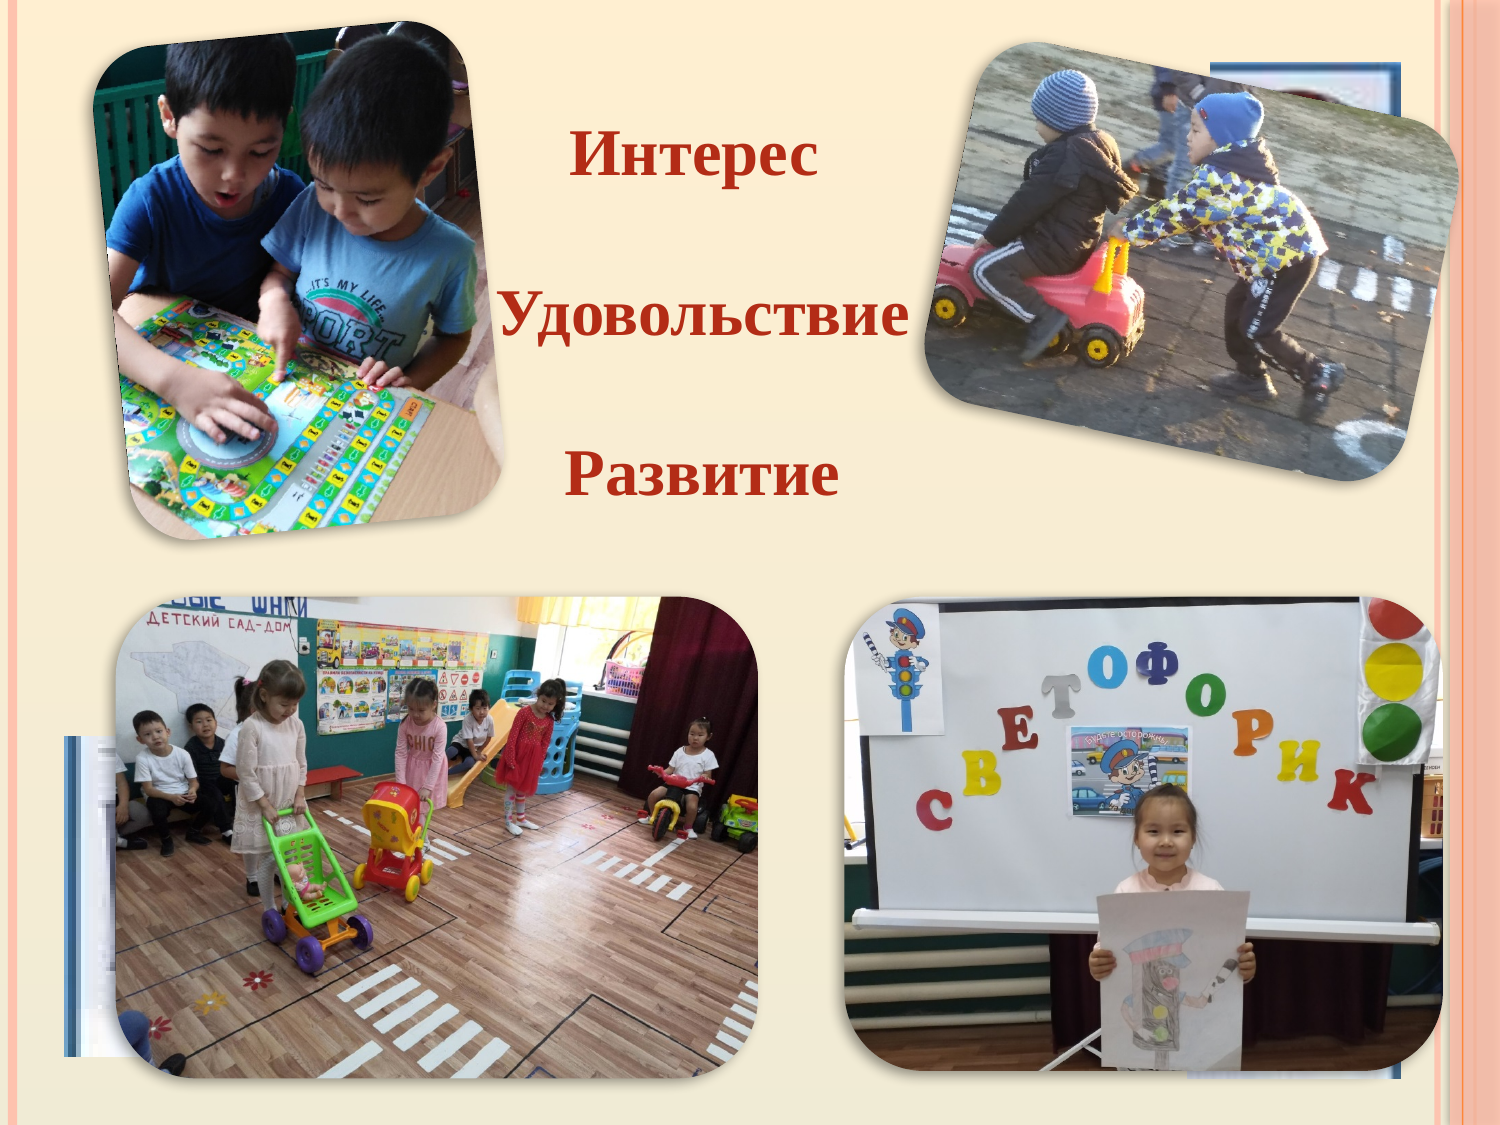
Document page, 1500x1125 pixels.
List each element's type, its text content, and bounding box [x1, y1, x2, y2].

picture [94, 21, 504, 540]
picture [843, 596, 1444, 1079]
picture [64, 596, 759, 1079]
picture [926, 42, 1458, 482]
text_box Интерес Удовольствие Развитие [495, 101, 1010, 517]
